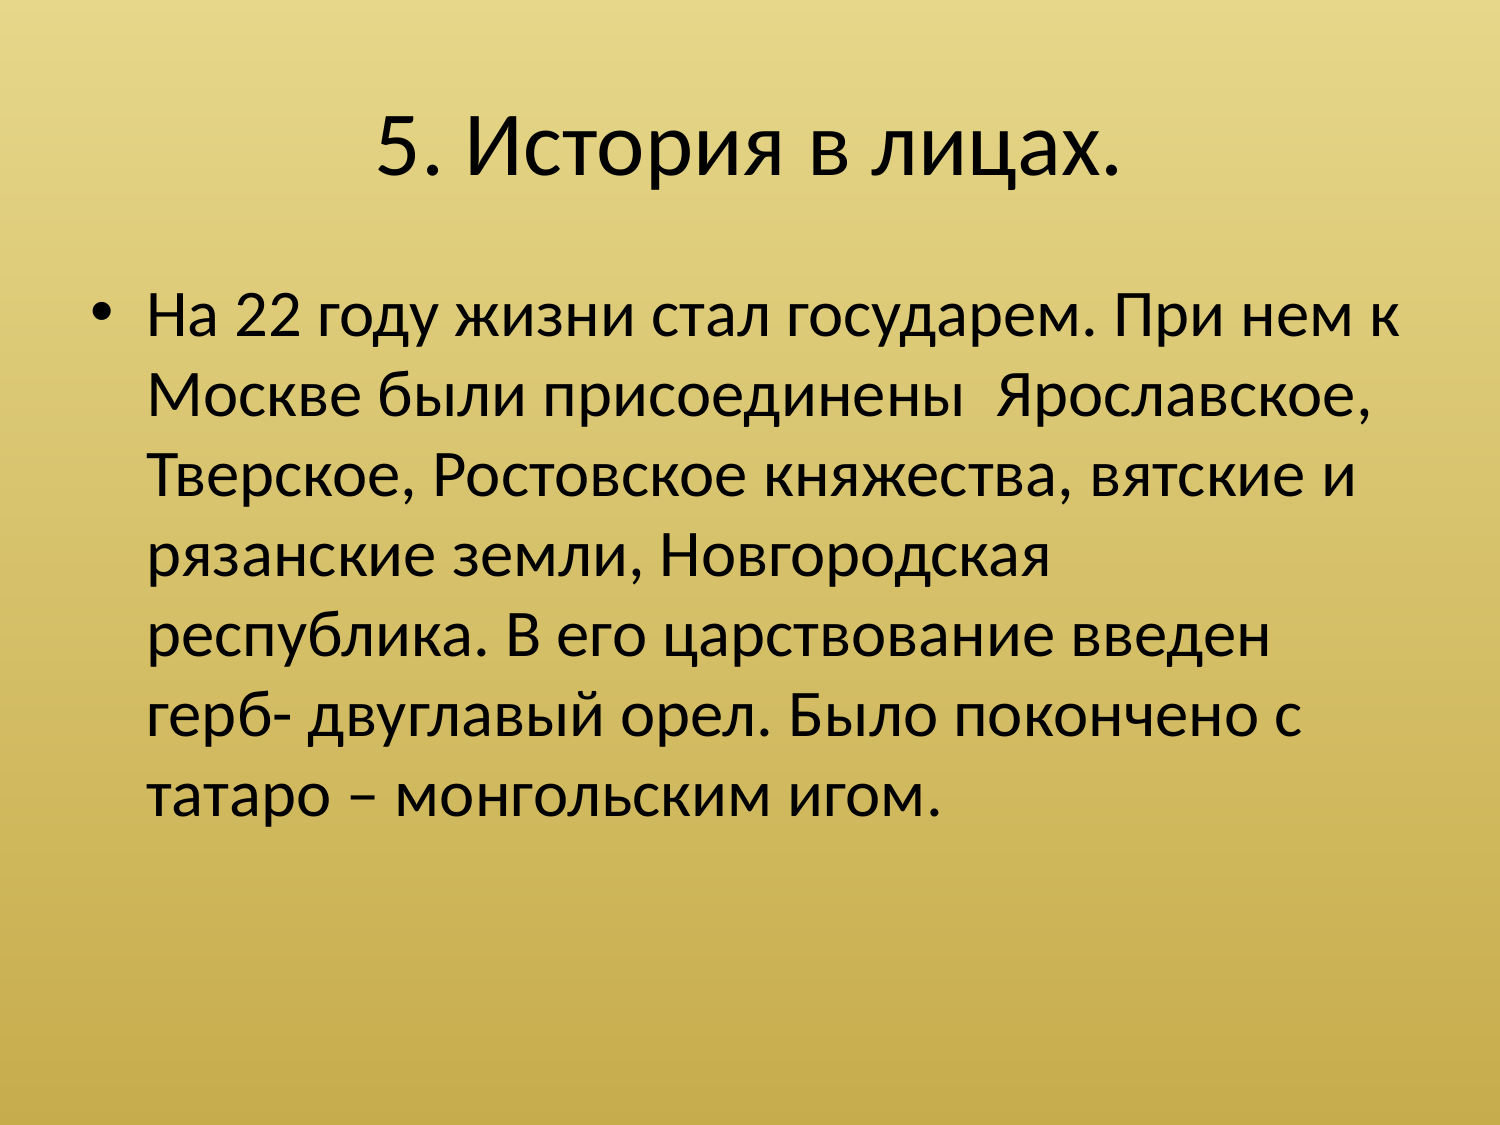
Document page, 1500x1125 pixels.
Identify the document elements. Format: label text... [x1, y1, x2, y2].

list На 22 году жизни стал государем. При нем к Москве были присоединены Ярославское, Тверское, Ростовское княжества, вятские и рязанские земли, Новгородская республика. В его царствование введен герб- двуглавый орел. Было покончено с татаро – монгольским игом. [75, 262, 1425, 1005]
title 5. История в лицах. [75, 45, 1425, 233]
